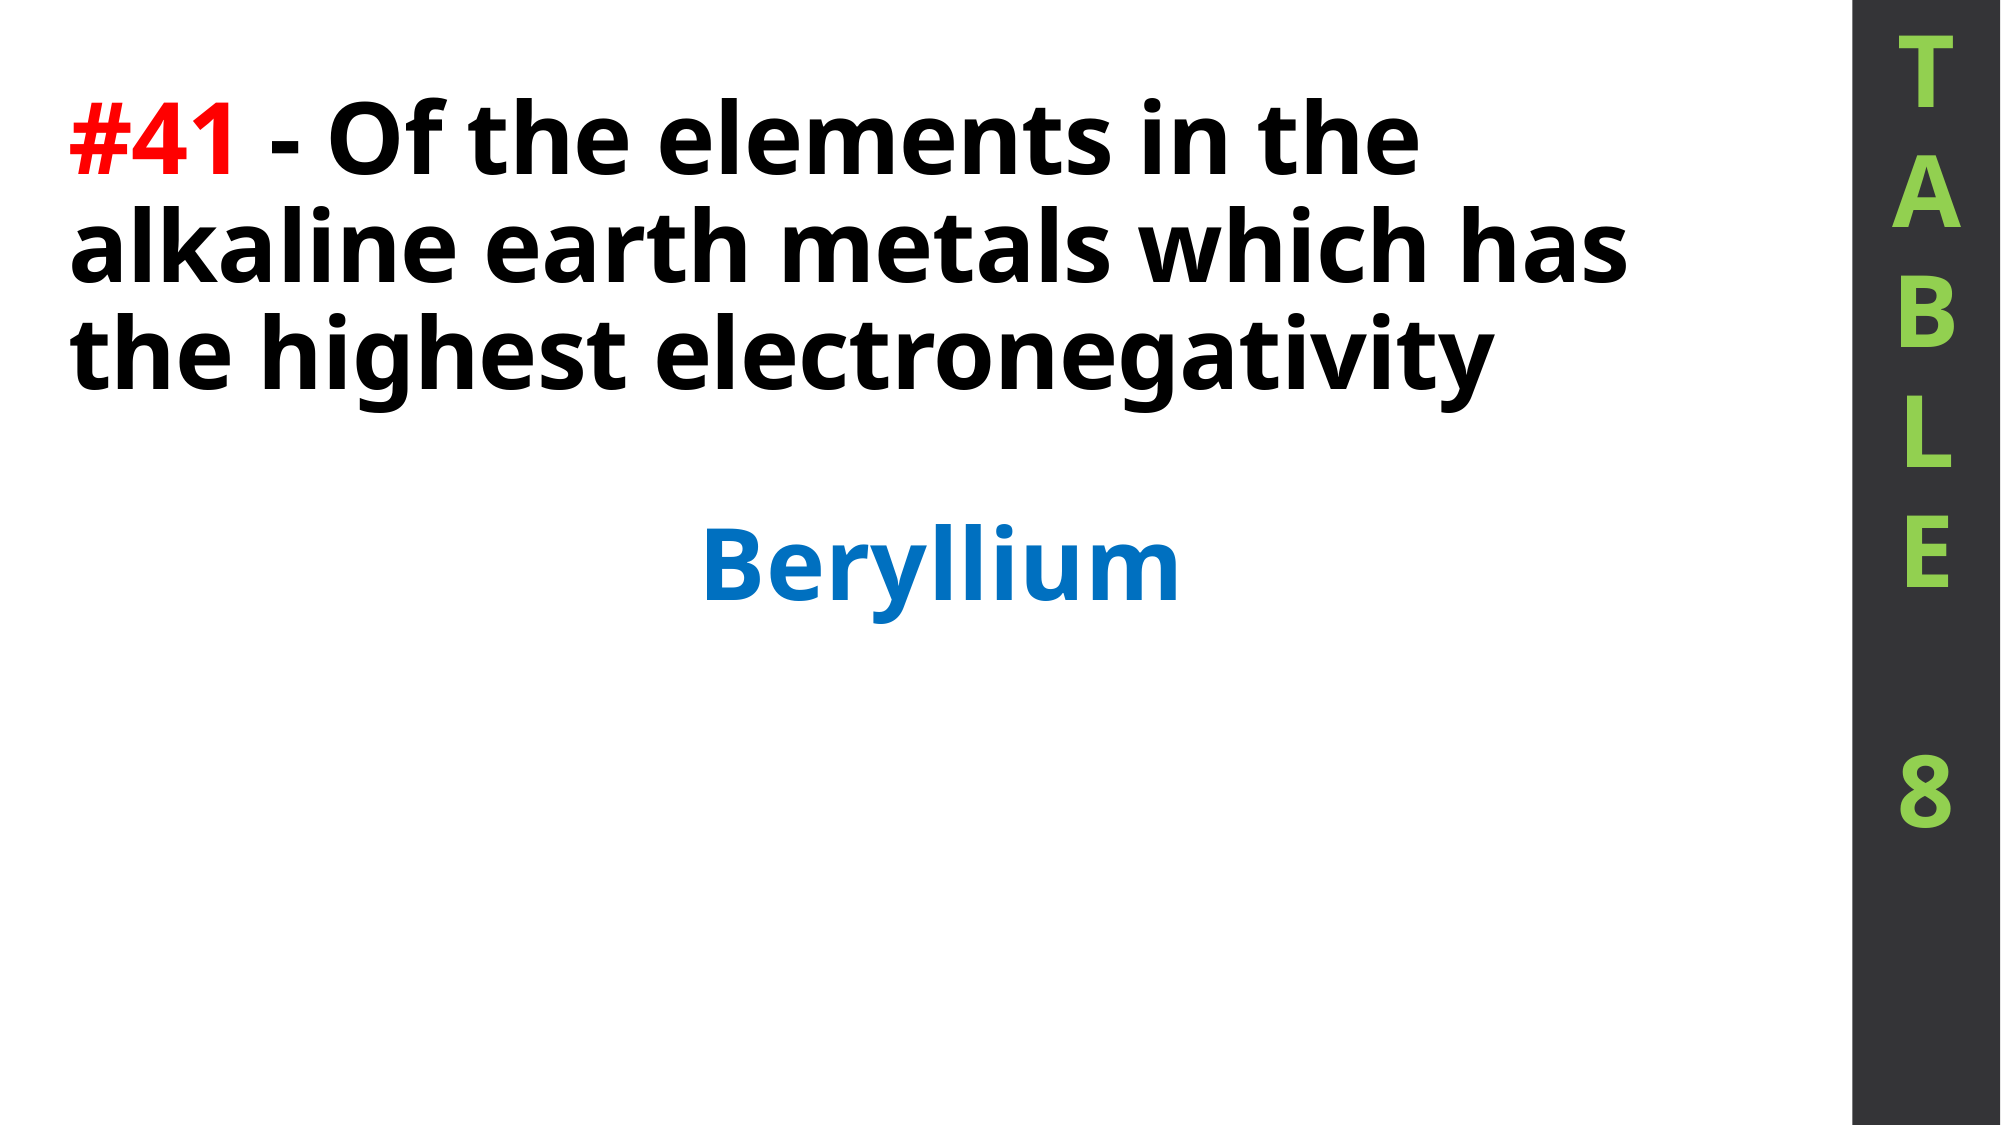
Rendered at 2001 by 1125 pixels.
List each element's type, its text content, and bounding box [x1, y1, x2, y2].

title #41 - Of the elements in the alkaline earth metals which has the highest electronegativity [53, 80, 1795, 684]
list Beryllium [89, 501, 1795, 1045]
text_box T A B L E 8 [1853, 0, 2000, 855]
